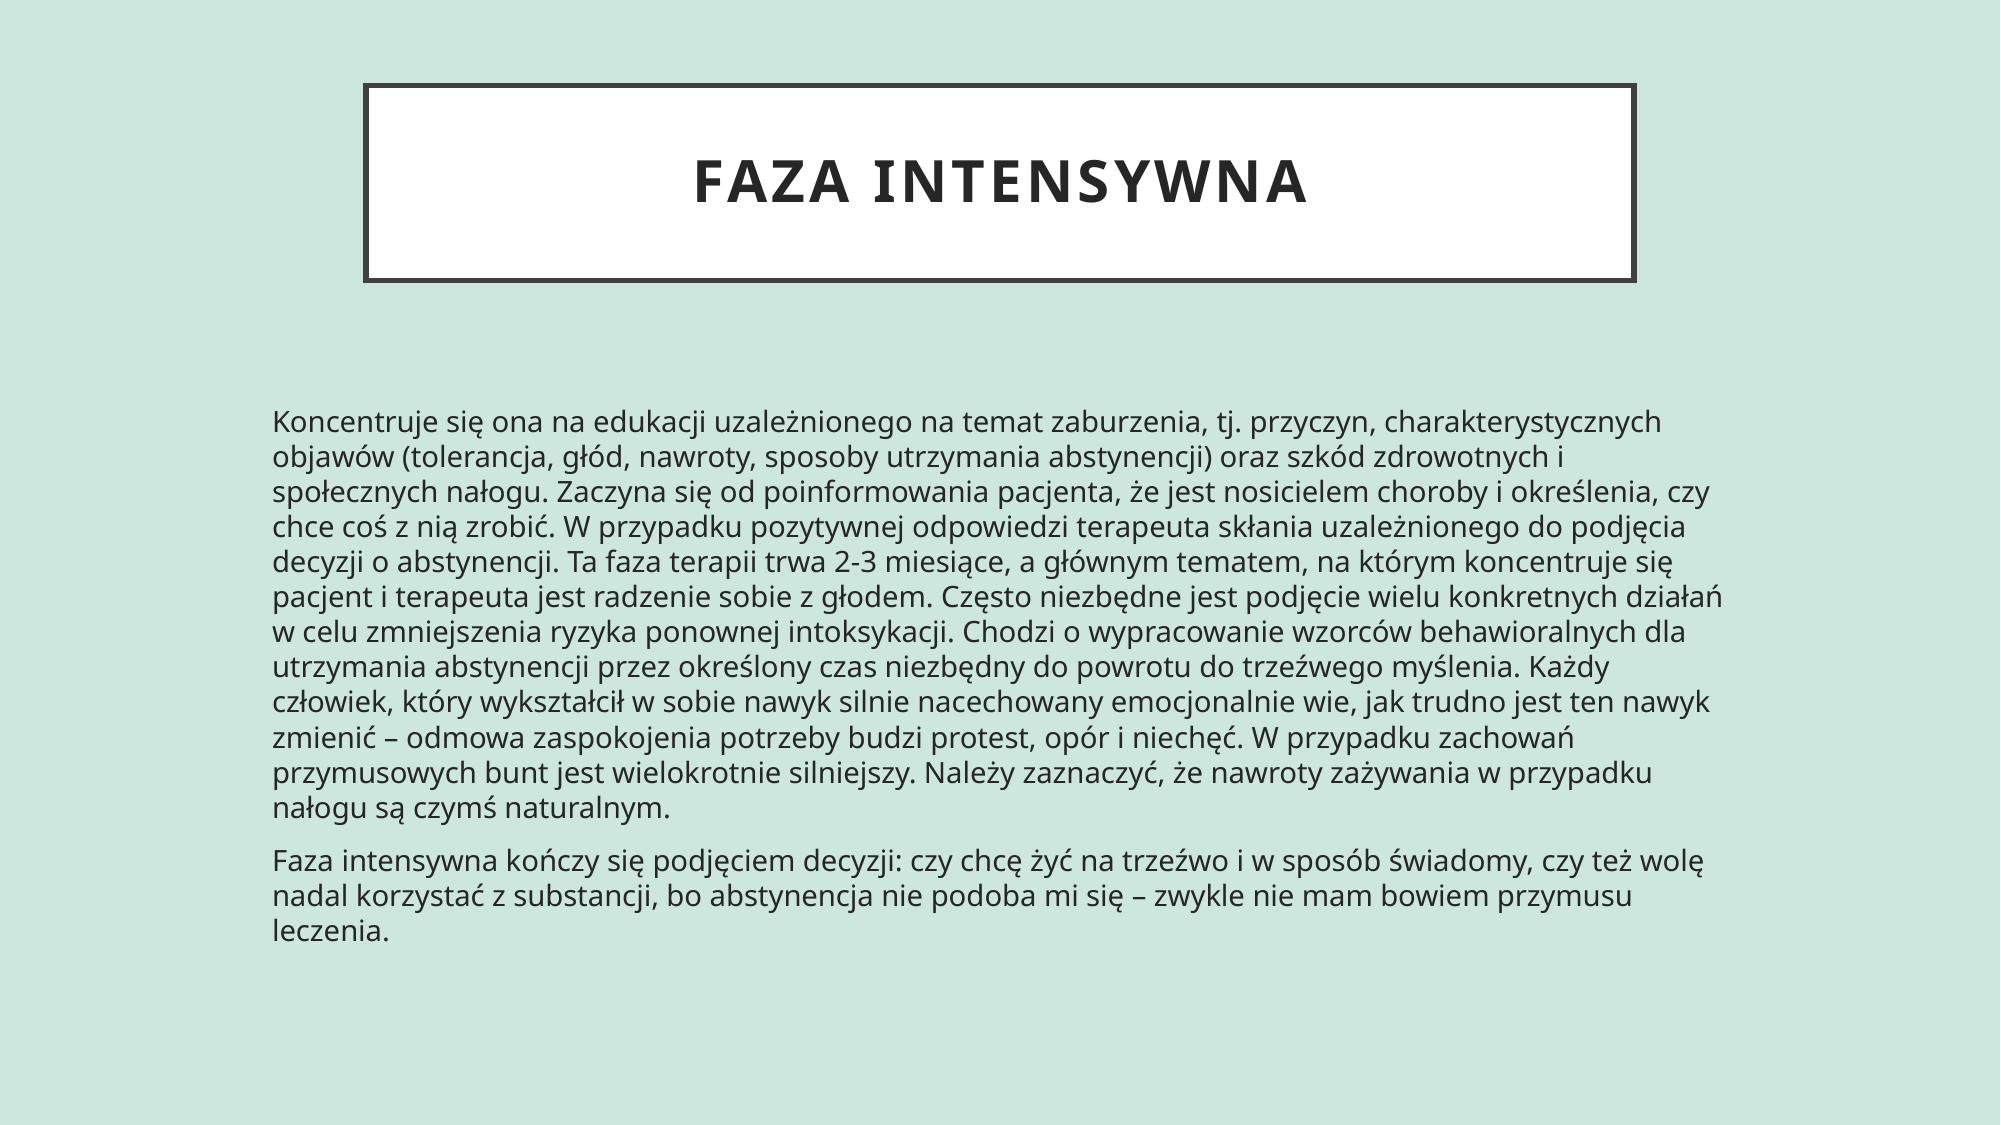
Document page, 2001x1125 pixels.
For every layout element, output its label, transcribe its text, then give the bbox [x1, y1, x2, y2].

list Koncentruje się ona na edukacji uzależnionego na temat zaburzenia, tj. przyczyn, charakterystycznych objawów (tolerancja, głód, nawroty, sposoby utrzymania abstynencji) oraz szkód zdrowotnych i społecznych nałogu. Zaczyna się od poinformowania pacjenta, że jest nosicielem choroby i określenia, czy chce coś z nią zrobić. W przypadku pozytywnej odpowiedzi terapeuta skłania uzależnionego do podjęcia decyzji o abstynencji. Ta faza terapii trwa 2-3 miesiące, a głównym tematem, na którym koncentruje się pacjent i terapeuta jest radzenie sobie z głodem. Często niezbędne jest podjęcie wielu konkretnych działań w celu zmniejszenia ryzyka ponownej intoksykacji. Chodzi o wypracowanie wzorców behawioralnych dla utrzymania abstynencji przez określony czas niezbędny do powrotu do trzeźwego myślenia. Każdy człowiek, który wykształcił w sobie nawyk silnie nacechowany emocjonalnie wie, jak trudno jest ten nawyk zmienić – odmowa zaspokojenia potrzeby budzi protest, opór i niechęć. W przypadku zachowań przymusowych bunt jest wielokrotnie silniejszy. Należy zaznaczyć, że nawroty zażywania w przypadku nałogu są czymś naturalnym. Faza intensywna kończy się podjęciem decyzji: czy chcę żyć na trzeźwo i w sposób świadomy, czy też wolę nadal korzystać z substancji, bo abstynencja nie podoba mi się – zwykle nie mam bowiem przymusu leczenia. [257, 395, 1743, 959]
title Faza intensywna [363, 83, 1637, 283]
